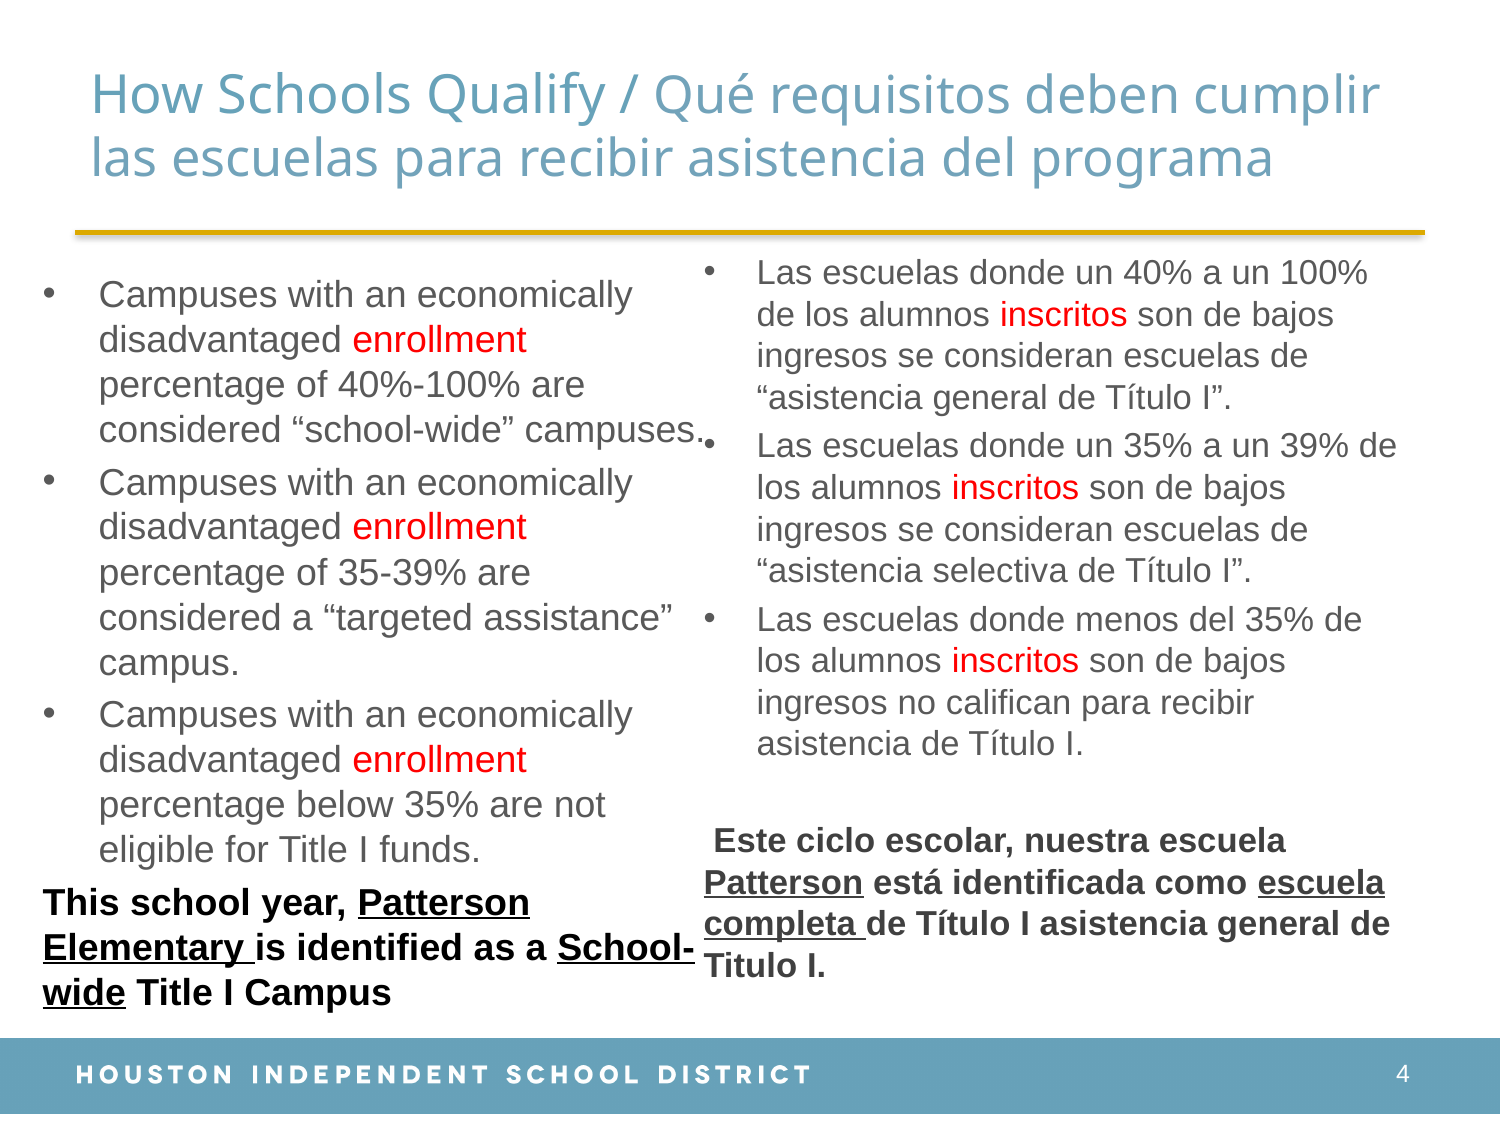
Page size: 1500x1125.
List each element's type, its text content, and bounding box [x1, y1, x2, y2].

title How Schools Qualify / Qué requisitos deben cumplir las escuelas para recibir asistencia del programa [75, 22, 1425, 225]
slide_number 4 [1074, 1042, 1425, 1103]
list Campuses with an economically disadvantaged enrollment percentage of 40%-100% are considered “school-wide” campuses. Campuses with an economically disadvantaged enrollment percentage of 35-39% are considered a “targeted assistance” campus. Campuses with an economically disadvantaged enrollment percentage below 35% are not eligible for Title I funds. This school year, Patterson Elementary is identified as a School-wide Title I Campus [27, 262, 738, 1025]
picture [0, 1038, 1500, 1114]
list Las escuelas donde un 40% a un 100% de los alumnos inscritos son de bajos ingresos se consideran escuelas de “asistencia general de Título I”. Las escuelas donde un 35% a un 39% de los alumnos inscritos son de bajos ingresos se consideran escuelas de “asistencia selectiva de Título I”. Las escuelas donde menos del 35% de los alumnos inscritos son de bajos ingresos no califican para recibir asistencia de Título I. Este ciclo escolar, nuestra escuela Patterson está identificada como escuela completa de Título I asistencia general de Titulo I. [688, 242, 1425, 1005]
